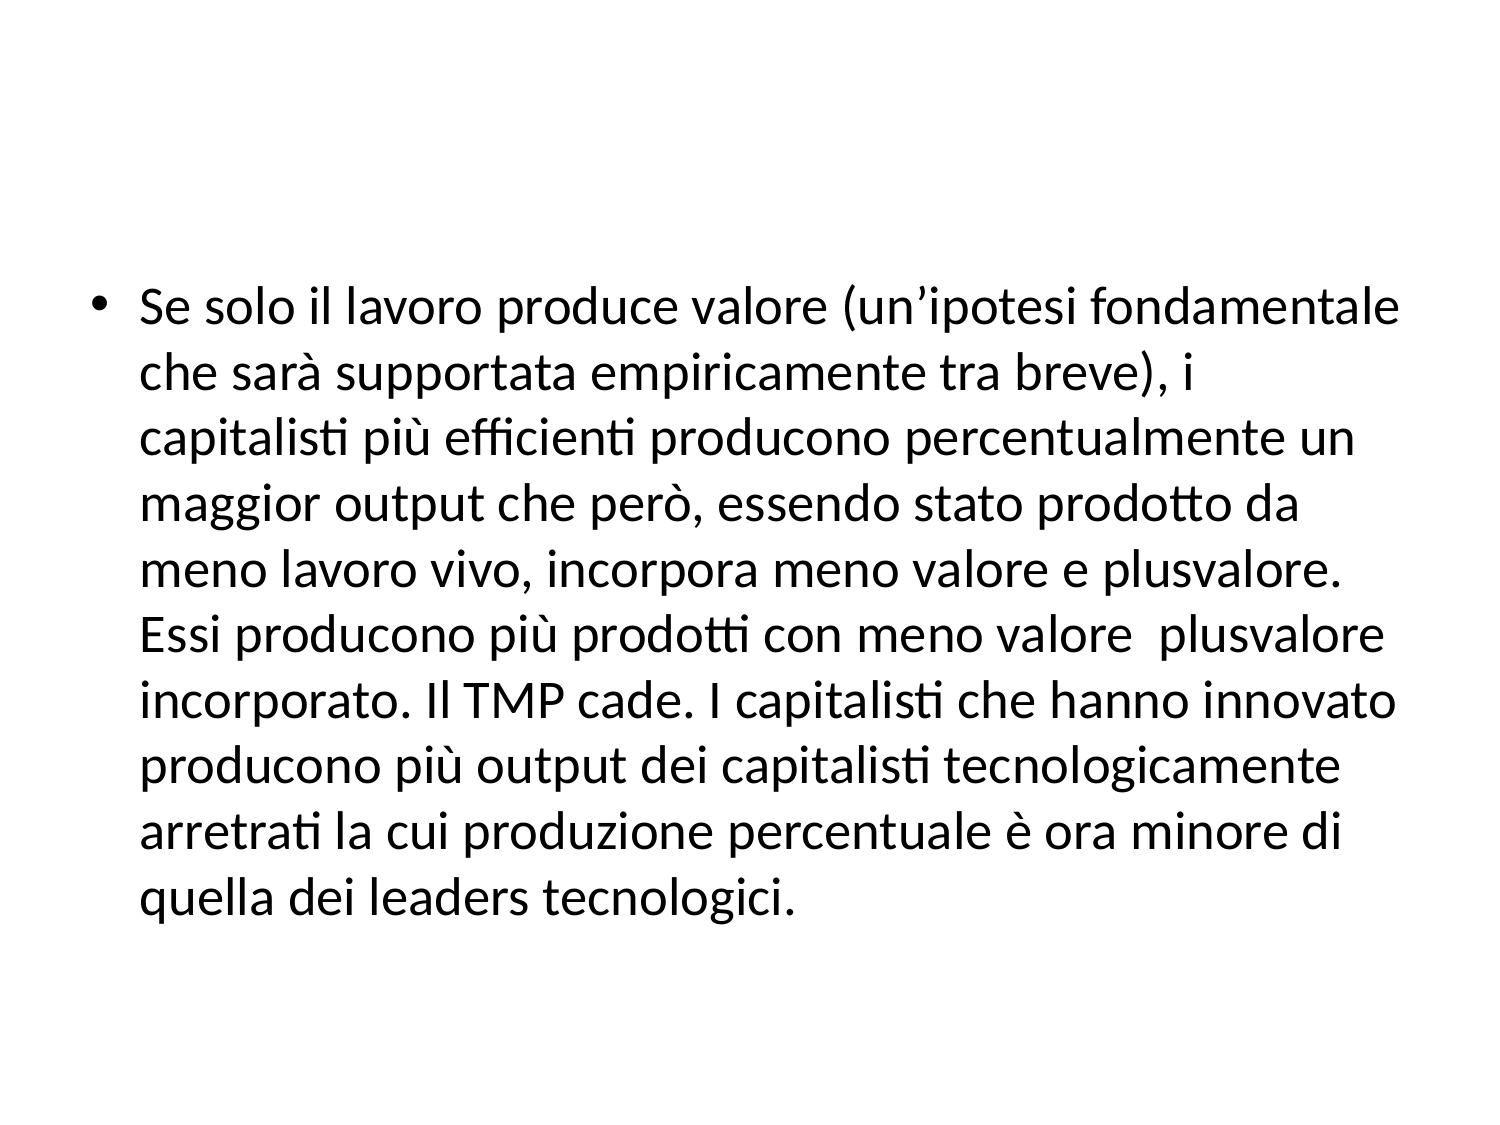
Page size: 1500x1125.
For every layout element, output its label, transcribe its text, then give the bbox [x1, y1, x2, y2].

list Se solo il lavoro produce valore (un’ipotesi fondamentale che sarà supportata empiricamente tra breve), i capitalisti più efficienti producono percentualmente un maggior output che però, essendo stato prodotto da meno lavoro vivo, incorpora meno valore e plusvalore. Essi producono più prodotti con meno valore plusvalore incorporato. Il TMP cade. I capitalisti che hanno innovato producono più output dei capitalisti tecnologicamente arretrati la cui produzione percentuale è ora minore di quella dei leaders tecnologici. [75, 262, 1425, 1005]
